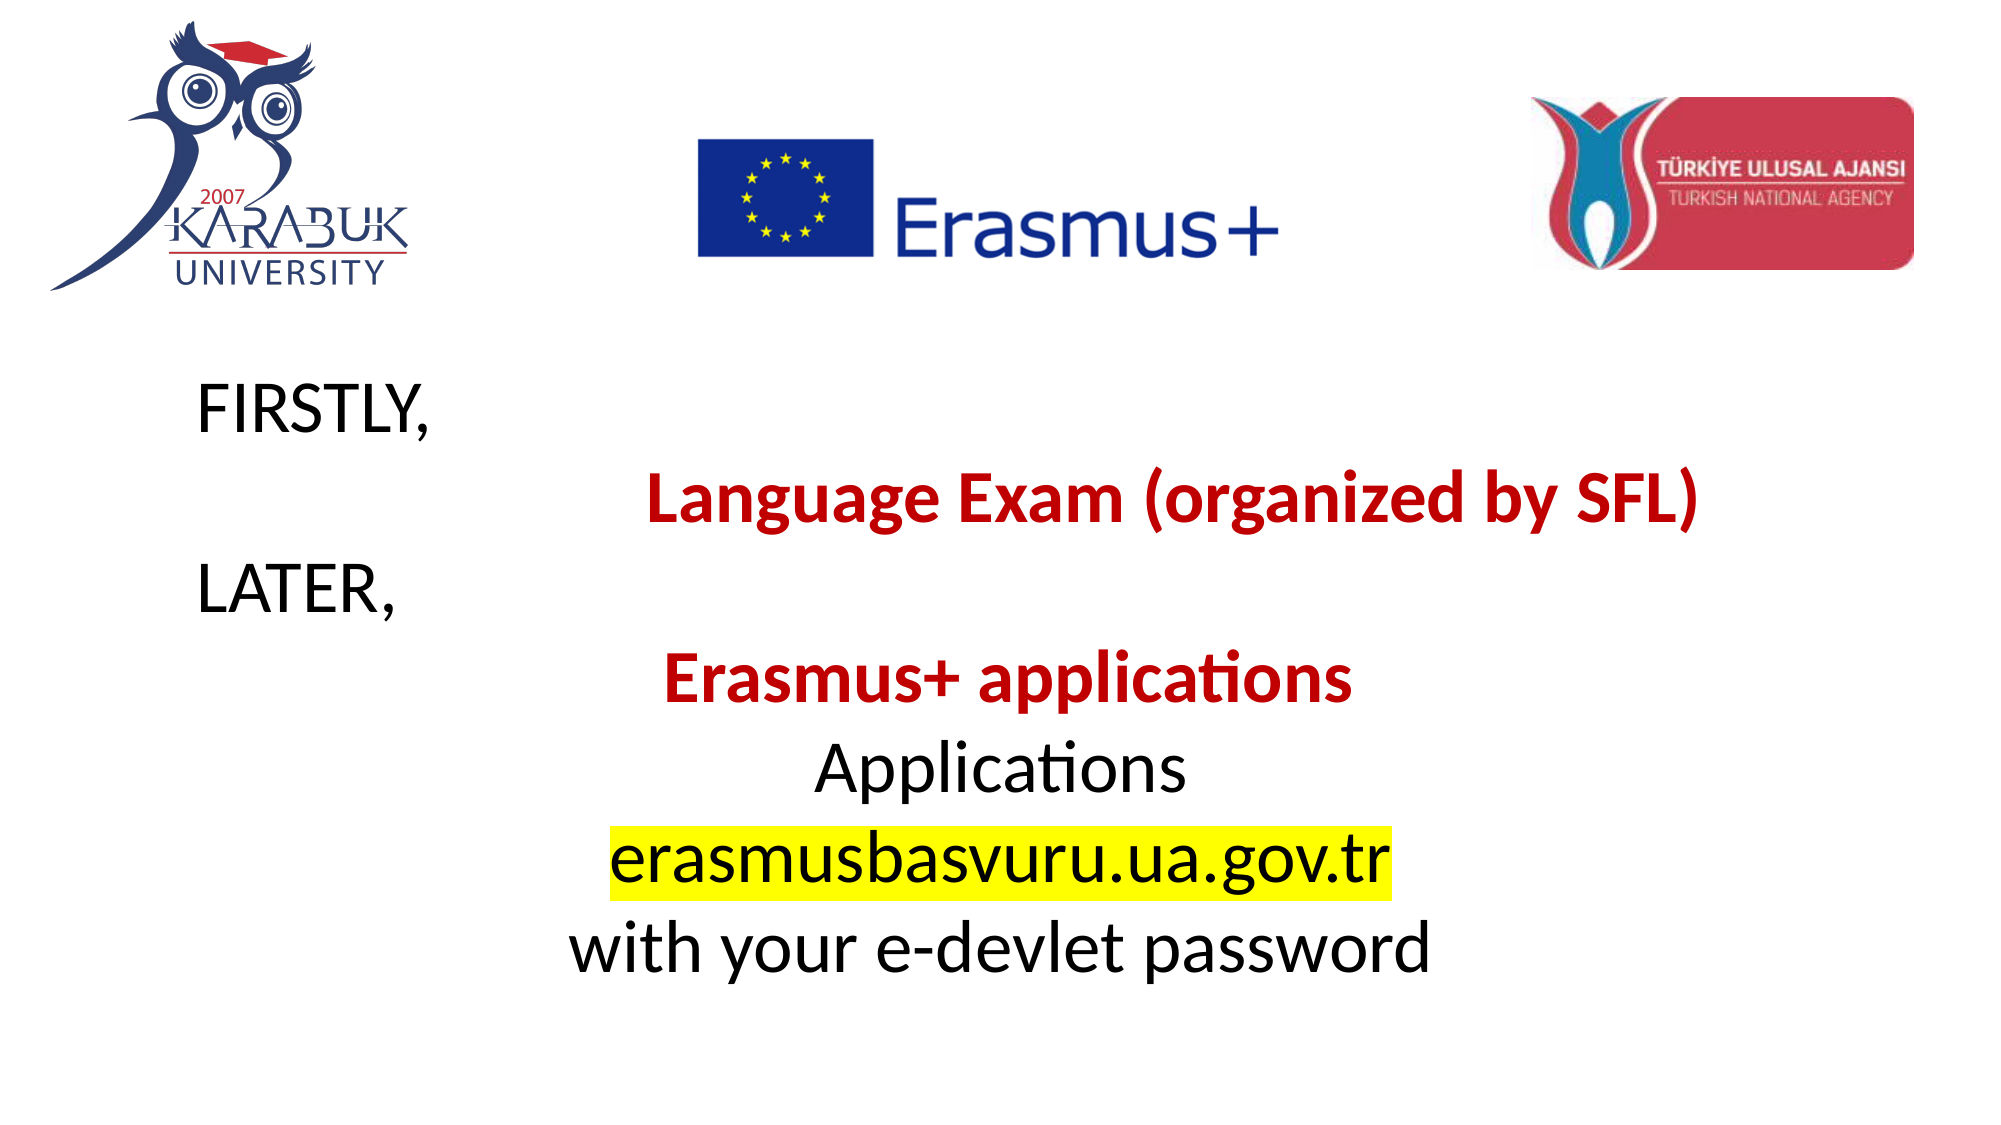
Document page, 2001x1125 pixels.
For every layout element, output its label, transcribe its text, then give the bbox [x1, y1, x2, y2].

picture [663, 105, 1312, 292]
picture [1531, 97, 1914, 270]
picture [50, 21, 409, 291]
text_box FIRSTLY, Language Exam (organized by SFL) LATER, Erasmus+ applications Applications erasmusbasvuru.ua.gov.tr with your e-devlet password [182, 350, 1820, 996]
